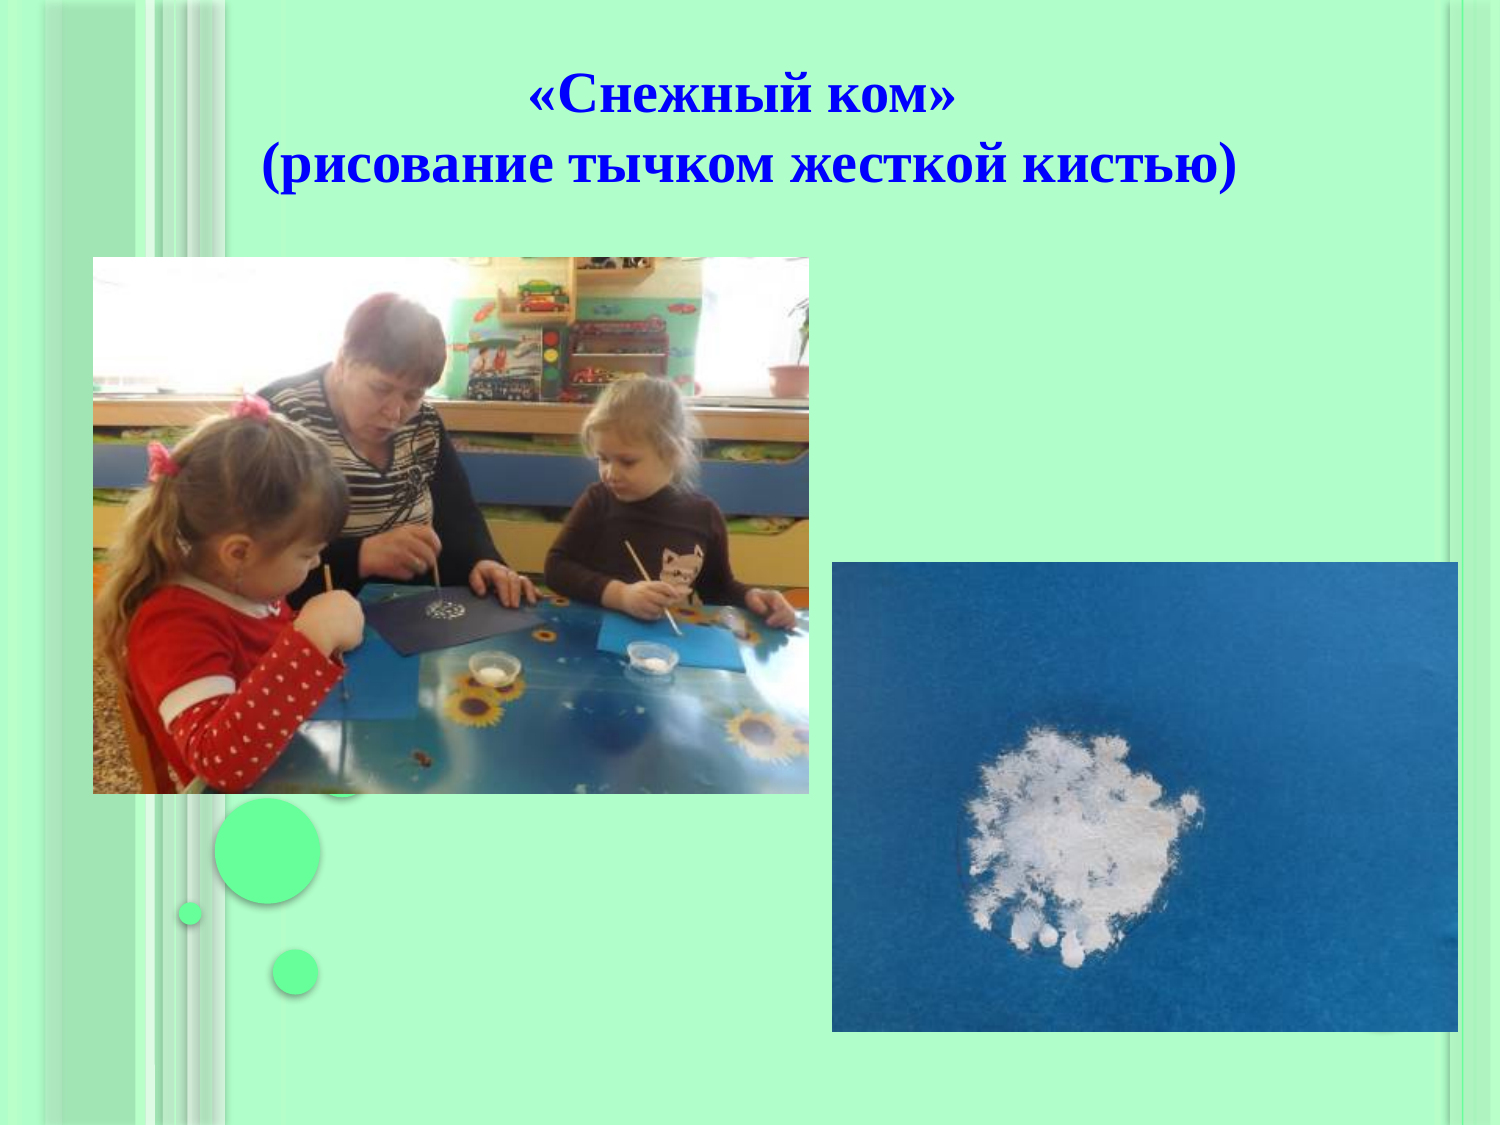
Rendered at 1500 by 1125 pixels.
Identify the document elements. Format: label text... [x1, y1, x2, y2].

subtitle «Снежный ком» (рисование тычком жесткой кистью) [0, 46, 1500, 188]
picture [831, 561, 1458, 1032]
picture [93, 257, 809, 795]
